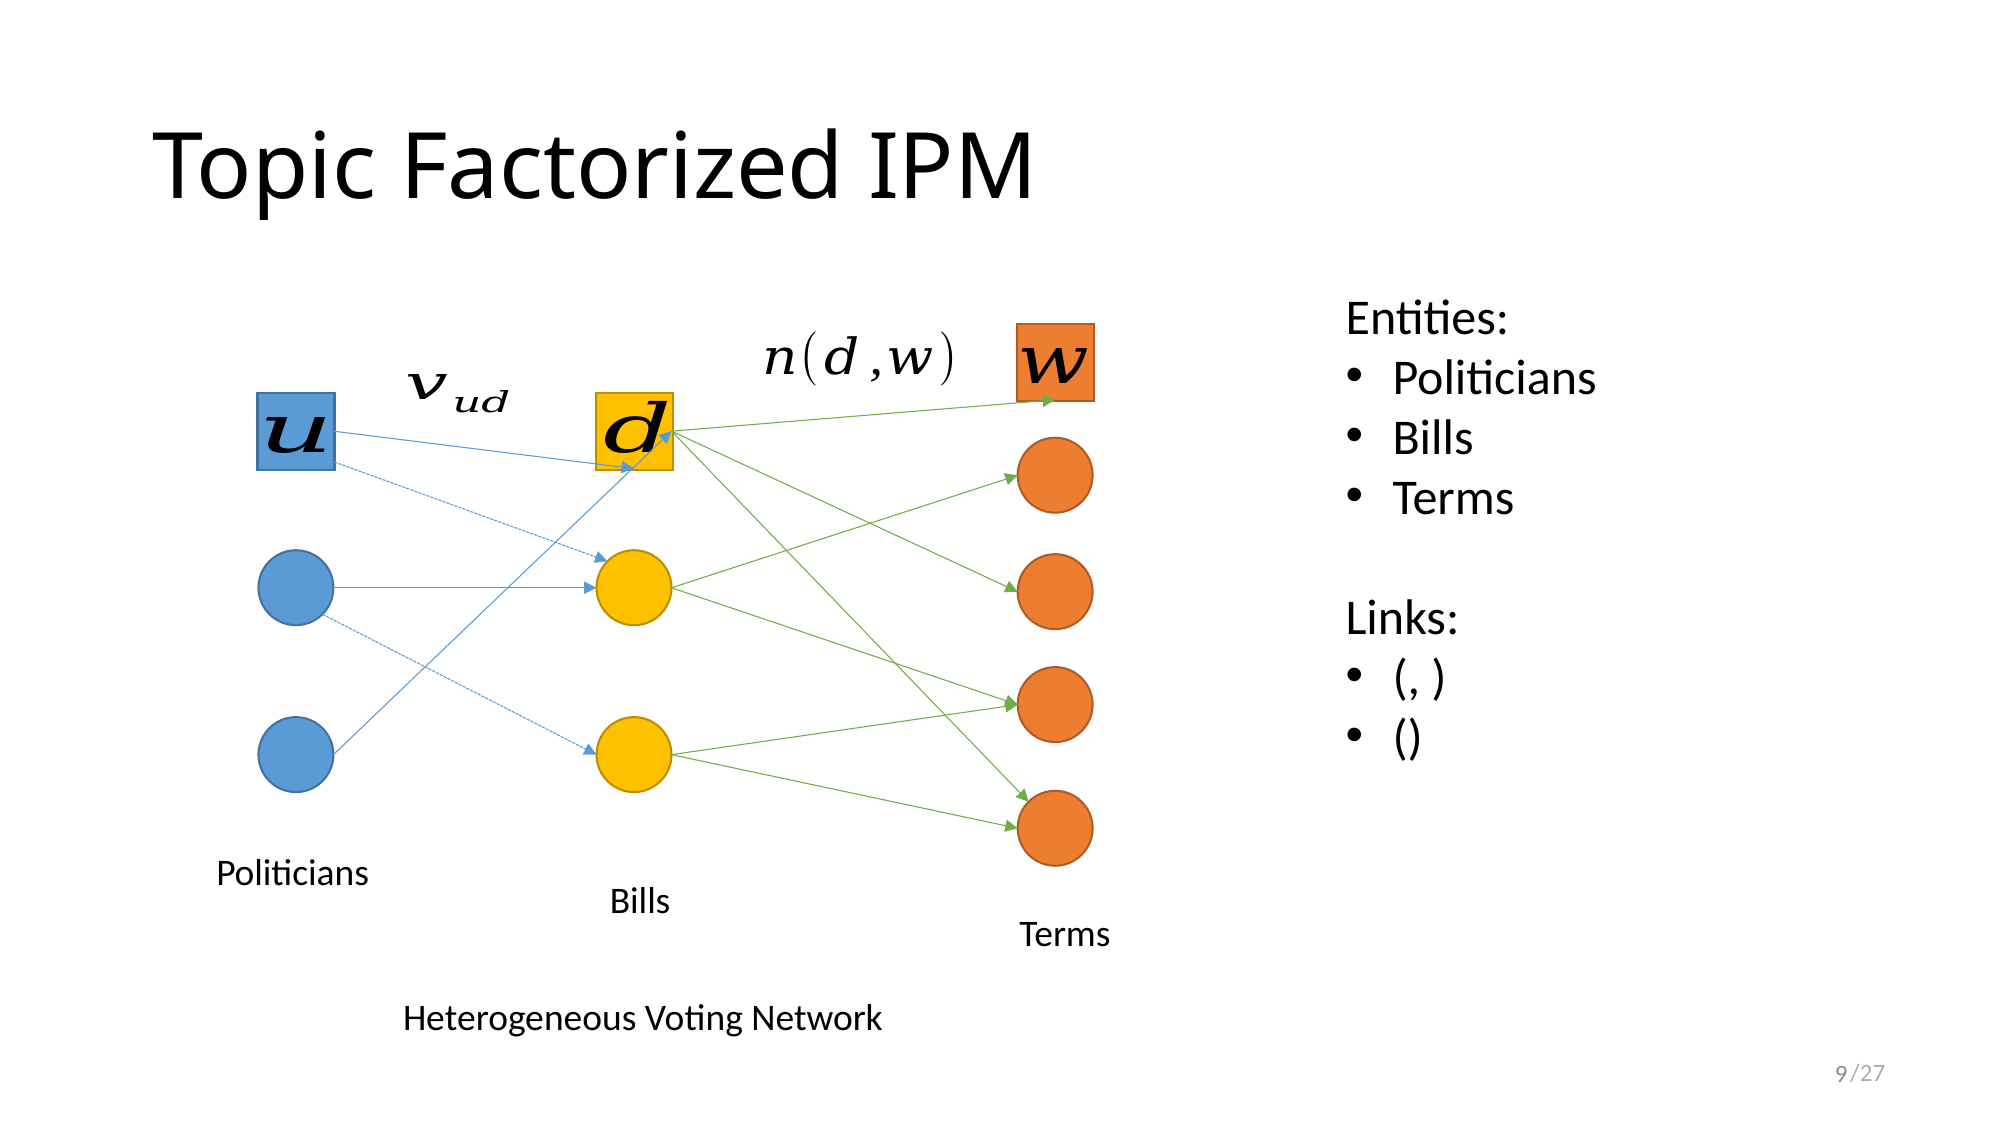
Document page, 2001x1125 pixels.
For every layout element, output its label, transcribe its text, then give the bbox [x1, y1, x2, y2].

text_box Terms [1004, 901, 1167, 962]
text_box [1029, 666, 1094, 744]
text_box [1016, 789, 1094, 867]
text_box Politicians [201, 840, 466, 901]
text_box [1029, 436, 1094, 514]
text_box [322, 614, 333, 755]
title Topic Factorized IPM [137, 59, 1863, 278]
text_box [671, 755, 1018, 829]
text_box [671, 362, 1018, 431]
slide_number 9 [1412, 1042, 1863, 1103]
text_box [671, 475, 1018, 587]
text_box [322, 457, 333, 562]
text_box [333, 457, 608, 755]
text_box [1029, 553, 1094, 631]
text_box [671, 587, 1018, 704]
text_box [671, 704, 1018, 755]
text_box Heterogeneous Voting Network [388, 985, 955, 1046]
text_box [595, 716, 671, 794]
text_box [257, 716, 335, 794]
text_box [257, 549, 333, 627]
text_box [608, 549, 671, 627]
text_box Bills [594, 869, 729, 929]
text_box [671, 431, 1029, 802]
